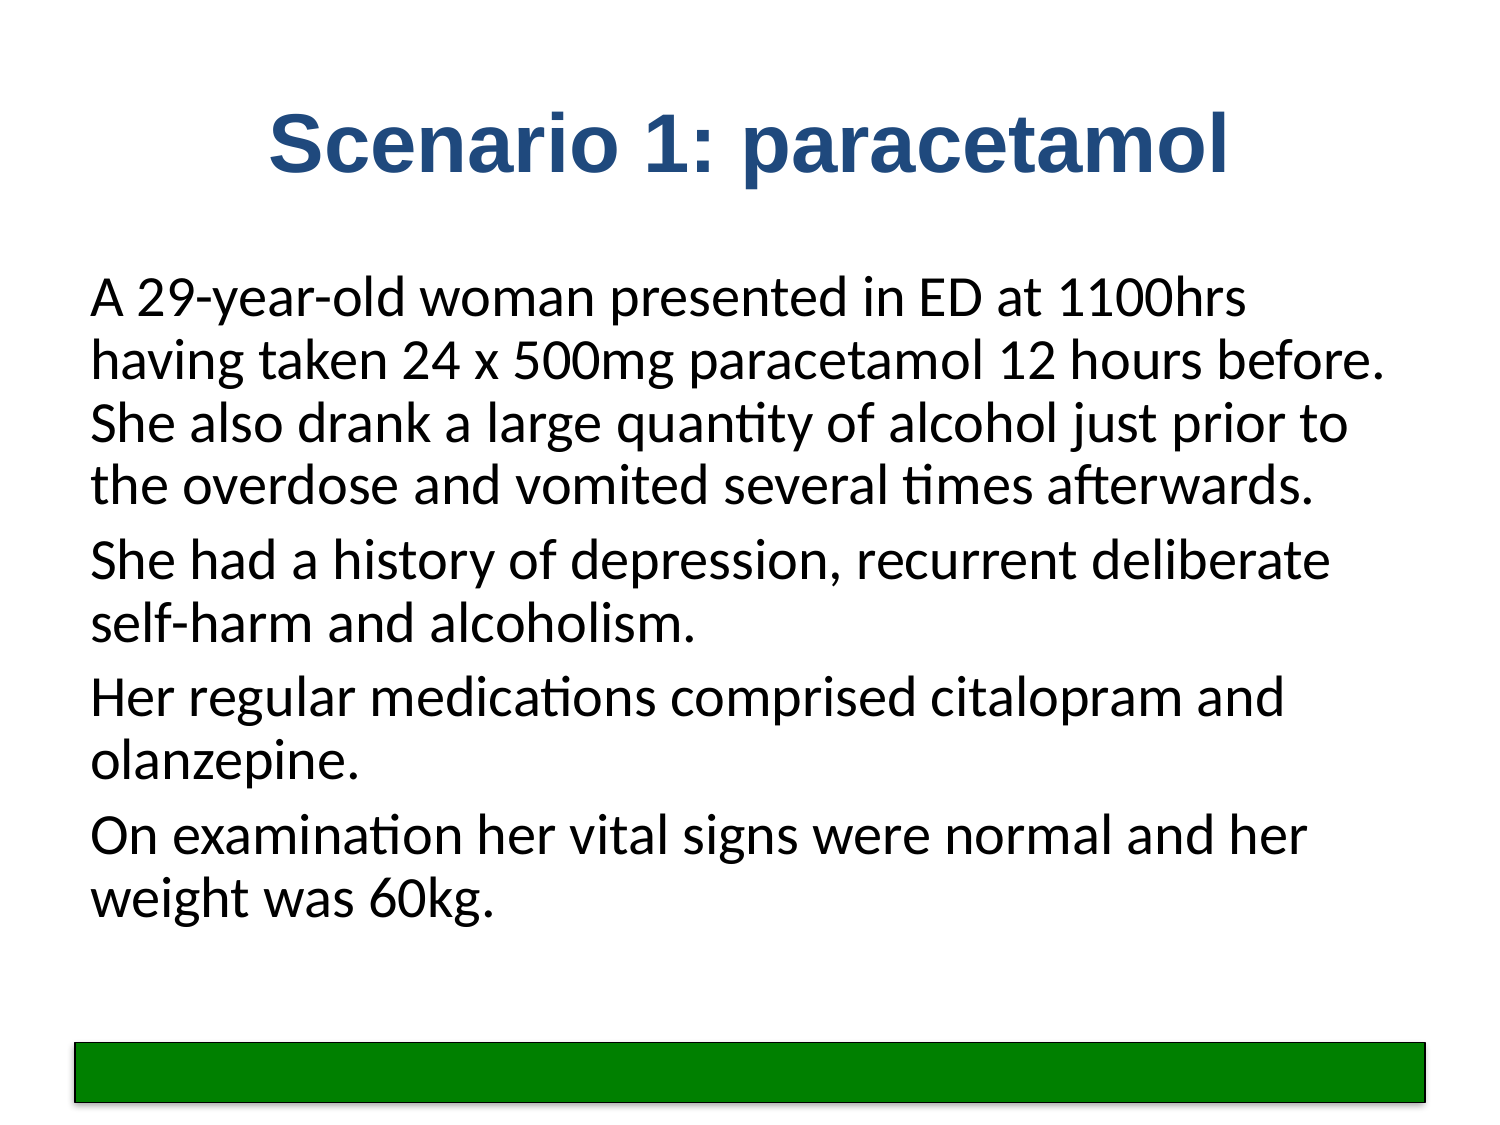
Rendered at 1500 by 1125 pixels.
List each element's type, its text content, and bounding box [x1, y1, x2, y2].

list A 29-year-old woman presented in ED at 1100hrs having taken 24 x 500mg paracetamol 12 hours before. She also drank a large quantity of alcohol just prior to the overdose and vomited several times afterwards. She had a history of depression, recurrent deliberate self-harm and alcoholism. Her regular medications comprised citalopram and olanzepine. On examination her vital signs were normal and her weight was 60kg. [75, 258, 1425, 1044]
title Scenario 1: paracetamol [75, 45, 1425, 233]
